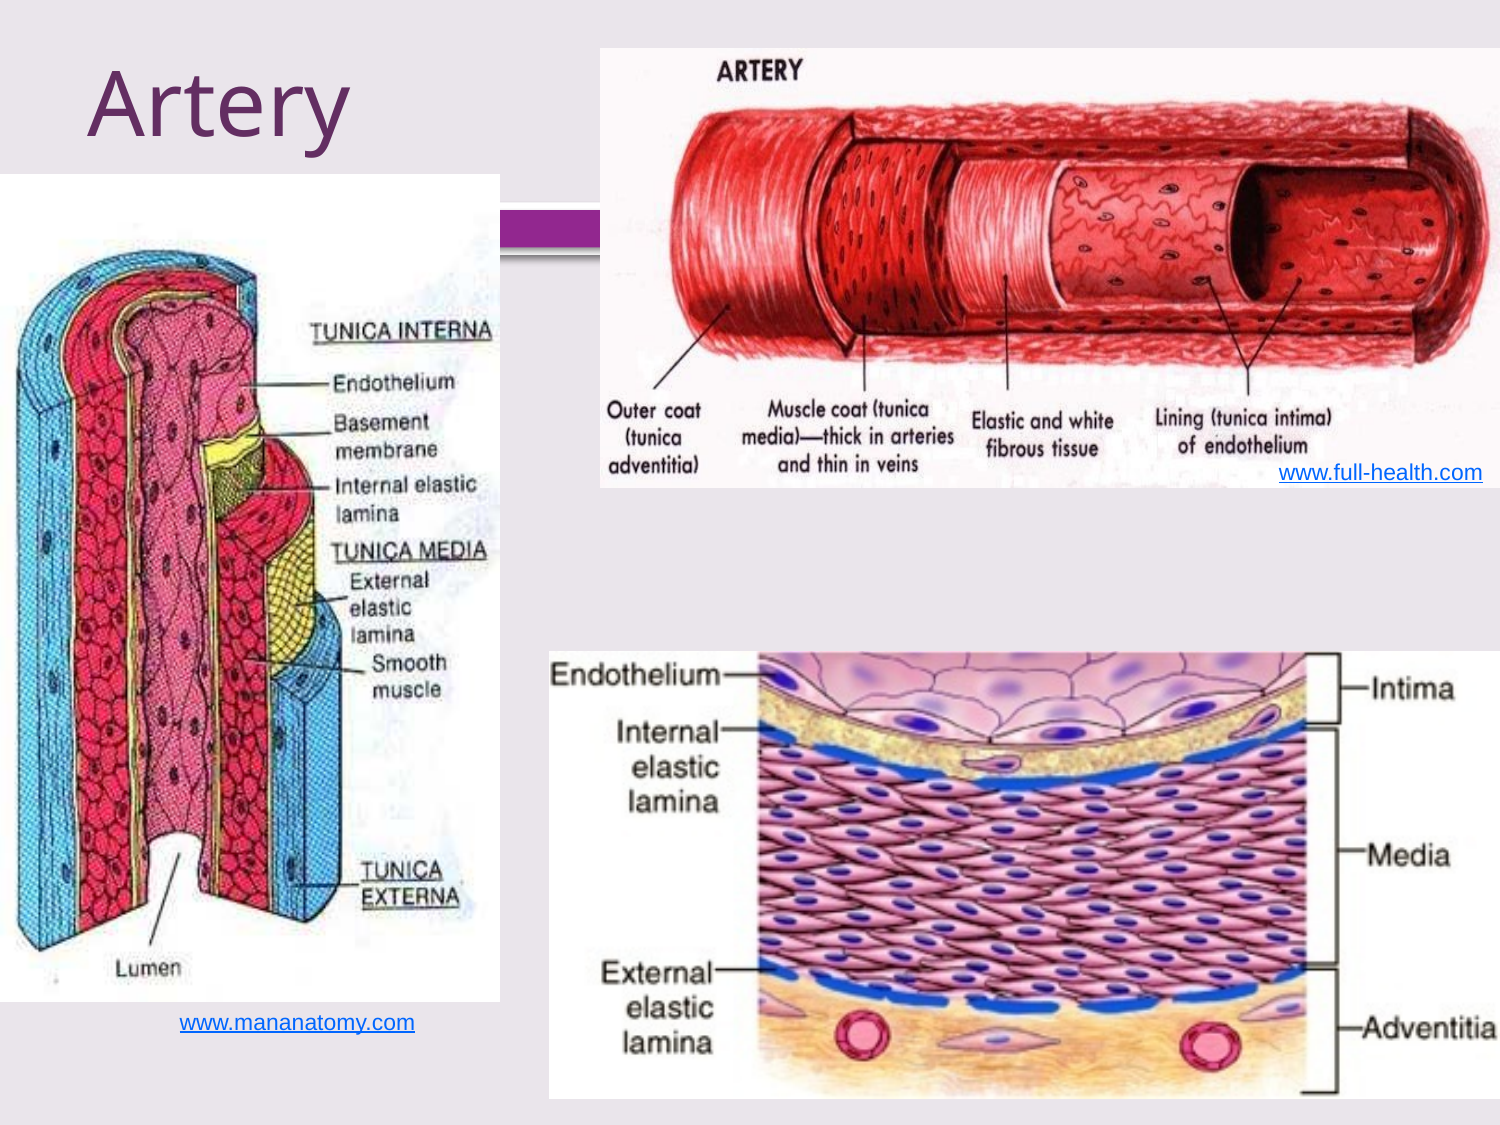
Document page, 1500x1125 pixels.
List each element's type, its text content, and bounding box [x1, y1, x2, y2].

title Artery [49, 37, 538, 162]
picture [0, 174, 501, 1002]
picture [549, 651, 1500, 1100]
picture [599, 48, 1500, 488]
text_box www.mananatomy.com [164, 1012, 431, 1043]
